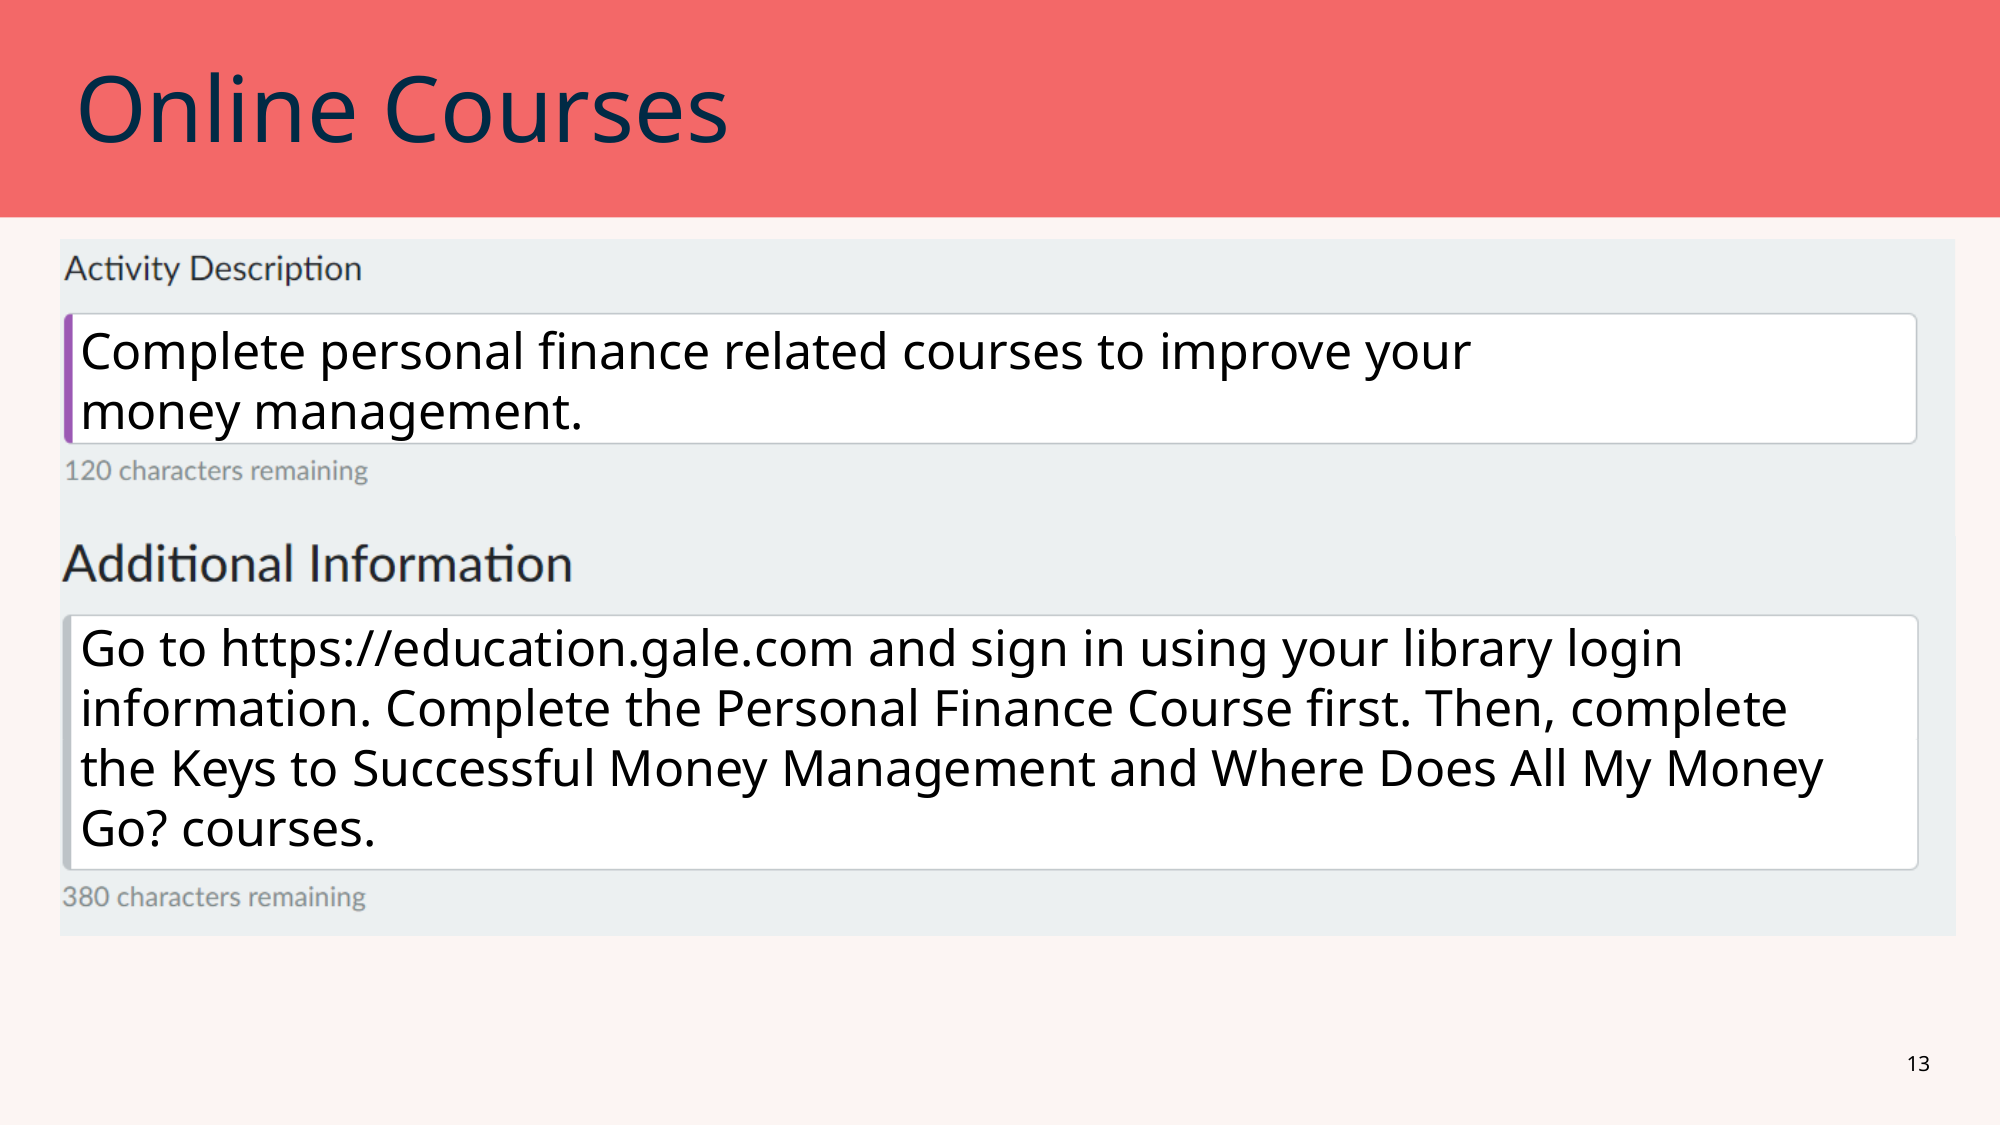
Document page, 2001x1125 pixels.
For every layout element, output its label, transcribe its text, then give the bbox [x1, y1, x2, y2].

slide_number 13 [1854, 1042, 1945, 1103]
picture [59, 239, 1956, 536]
title Online Courses [60, 22, 1954, 204]
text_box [59, 536, 1957, 937]
